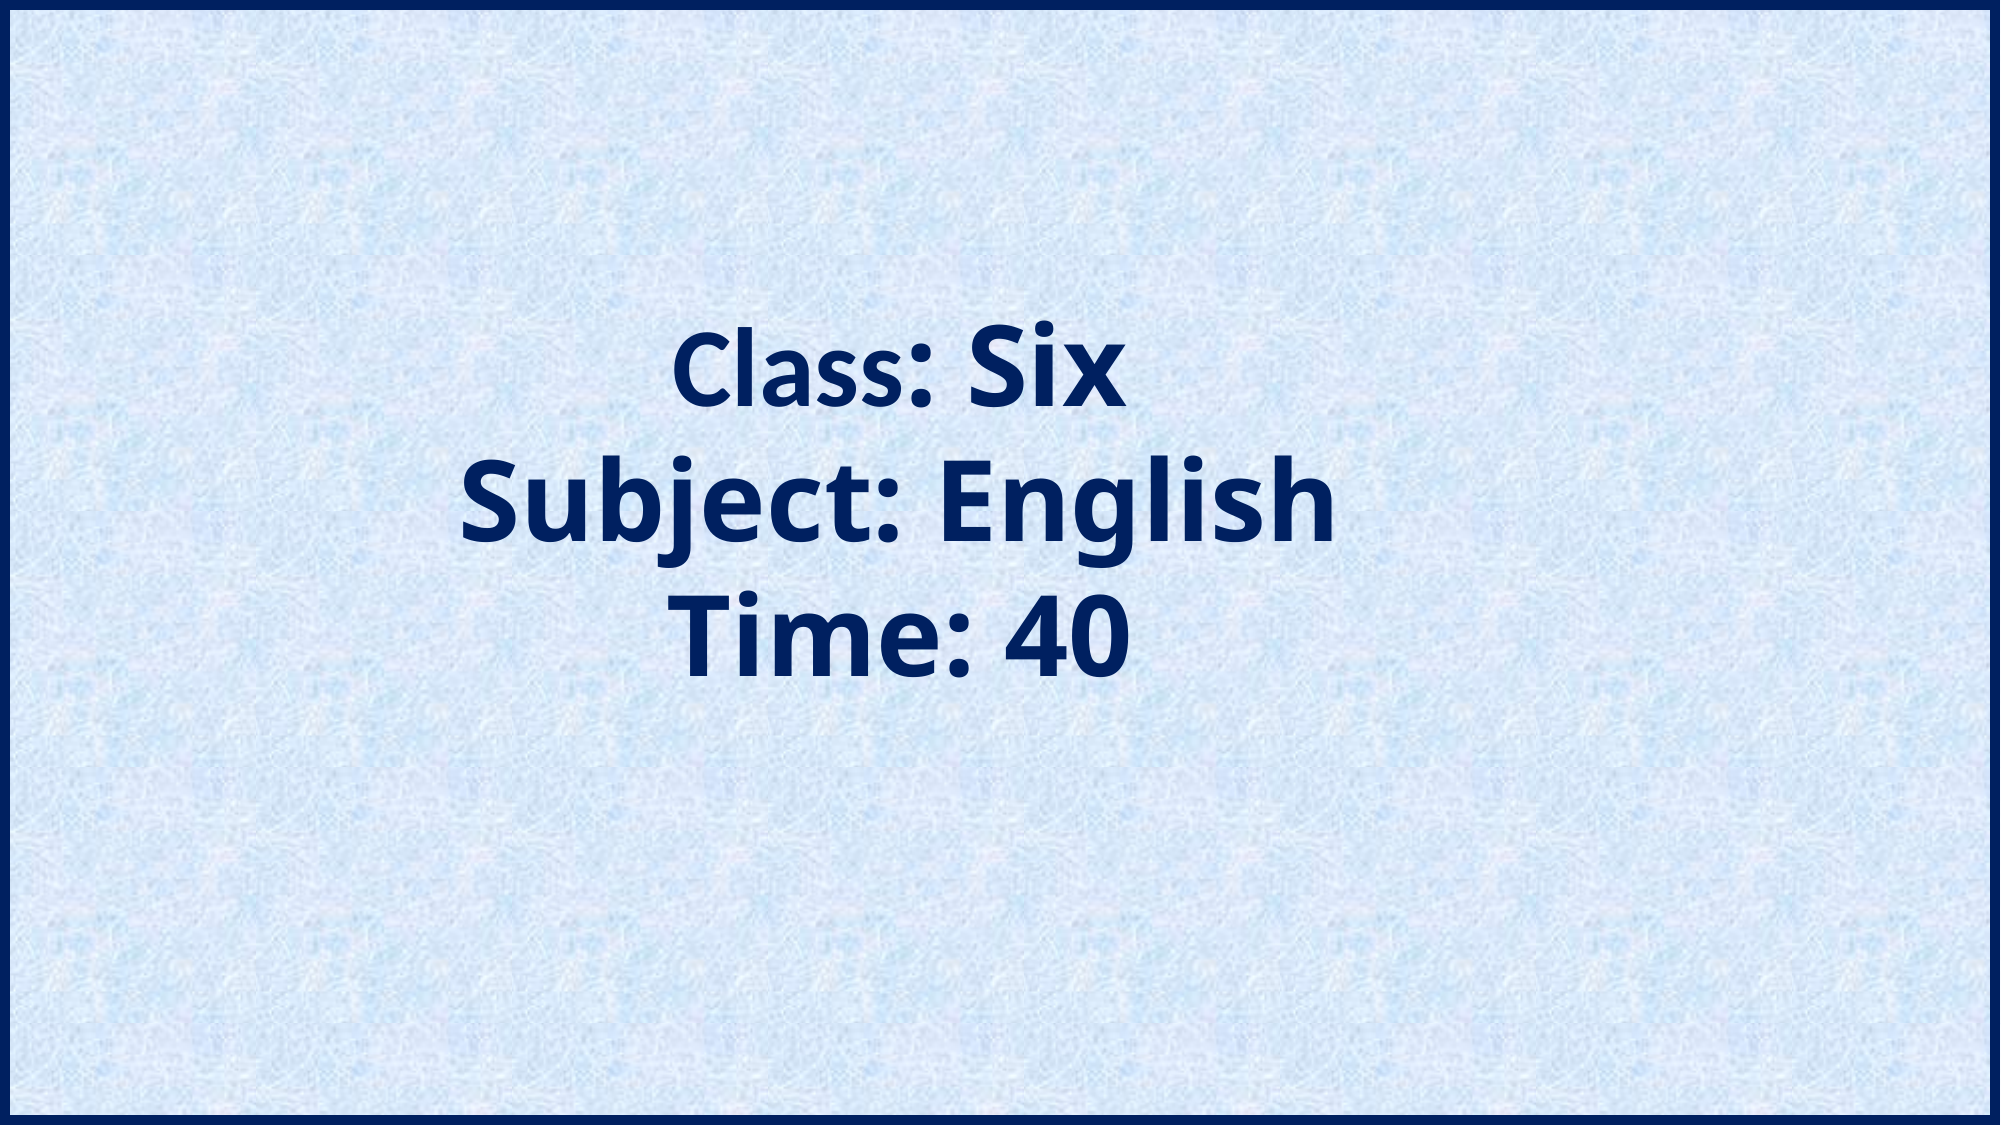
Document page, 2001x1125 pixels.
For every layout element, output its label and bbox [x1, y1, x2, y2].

text_box [0, 0, 2000, 1125]
